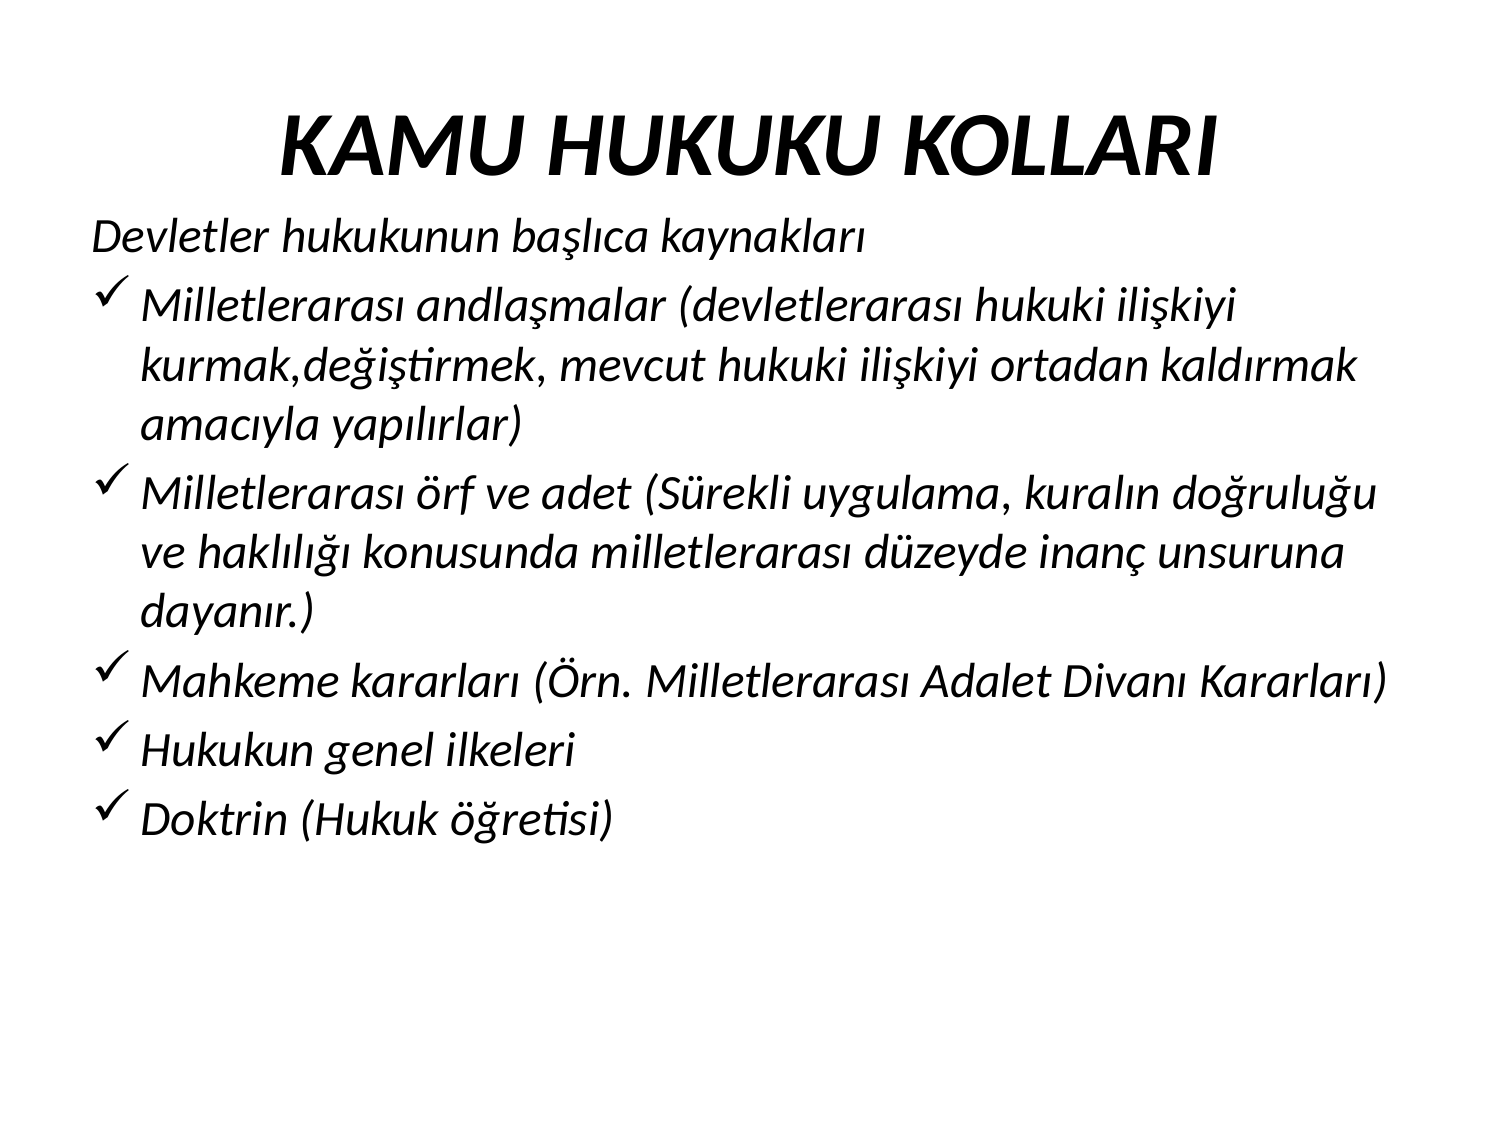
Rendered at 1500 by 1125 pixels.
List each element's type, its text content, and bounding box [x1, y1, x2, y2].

list Devletler hukukunun başlıca kaynakları Milletlerarası andlaşmalar (devletlerarası hukuki ilişkiyi kurmak,değiştirmek, mevcut hukuki ilişkiyi ortadan kaldırmak amacıyla yapılırlar) Milletlerarası örf ve adet (Sürekli uygulama, kuralın doğruluğu ve haklılığı konusunda milletlerarası düzeyde inanç unsuruna dayanır.) Mahkeme kararları (Örn. Milletlerarası Adalet Divanı Kararları) Hukukun genel ilkeleri Doktrin (Hukuk öğretisi) [76, 149, 1427, 892]
text_box KAMU HUKUKU KOLLARI [74, 45, 1425, 233]
